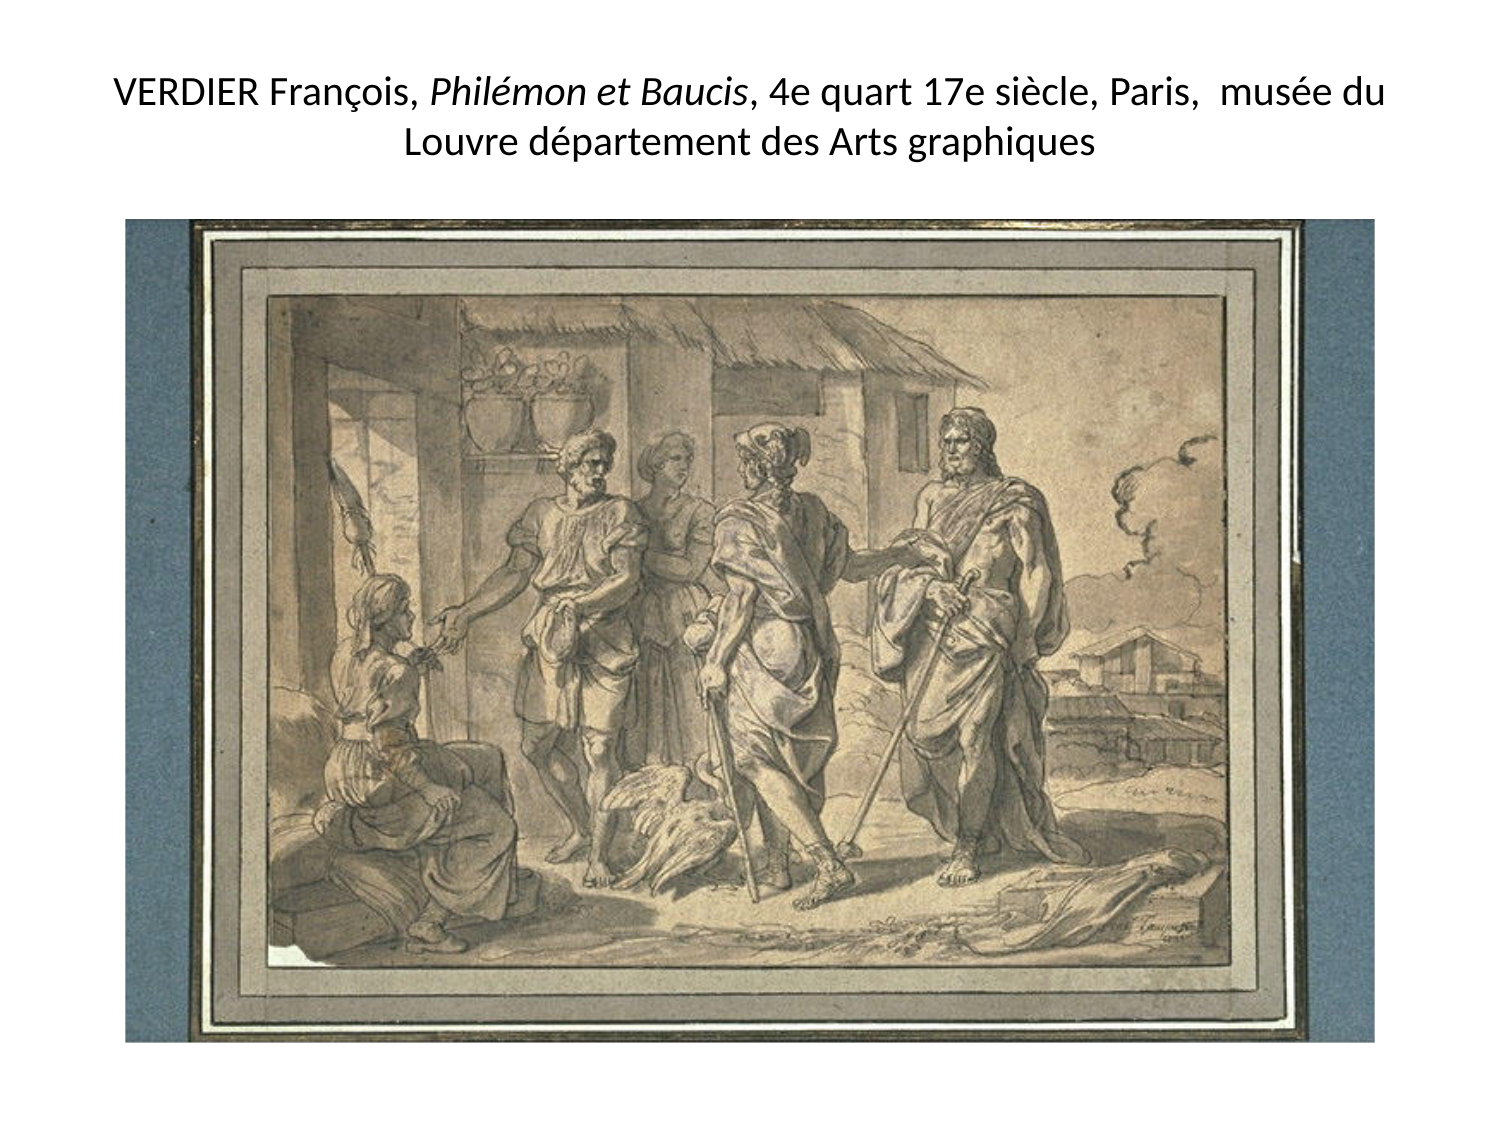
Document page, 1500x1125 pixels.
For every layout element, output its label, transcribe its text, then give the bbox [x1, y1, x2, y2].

title VERDIER François, Philémon et Baucis, 4e quart 17e siècle, Paris, musée du Louvre département des Arts graphiques [75, 45, 1425, 233]
picture [125, 219, 1375, 1043]
